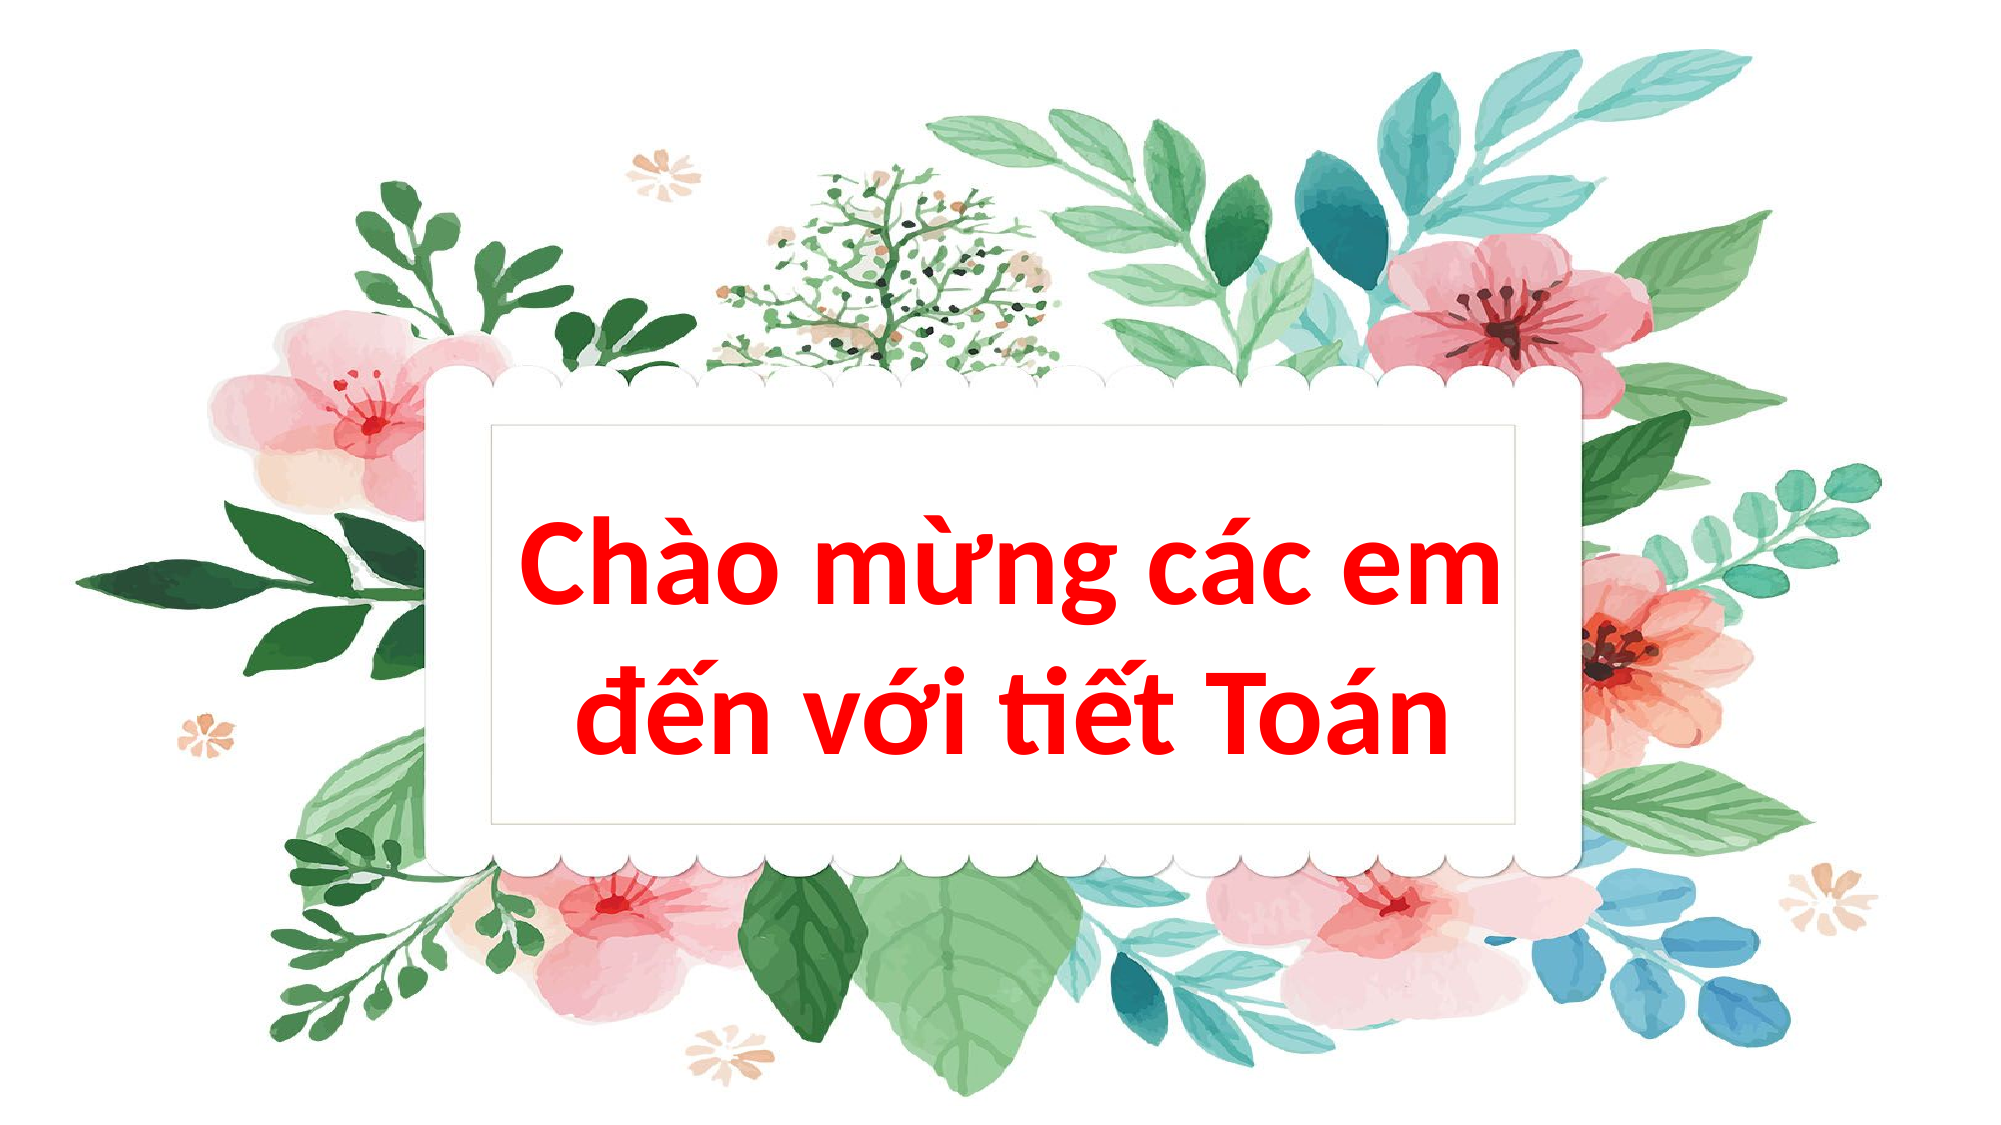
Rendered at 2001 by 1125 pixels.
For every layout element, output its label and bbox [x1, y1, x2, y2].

list [0, 48, 1977, 1107]
